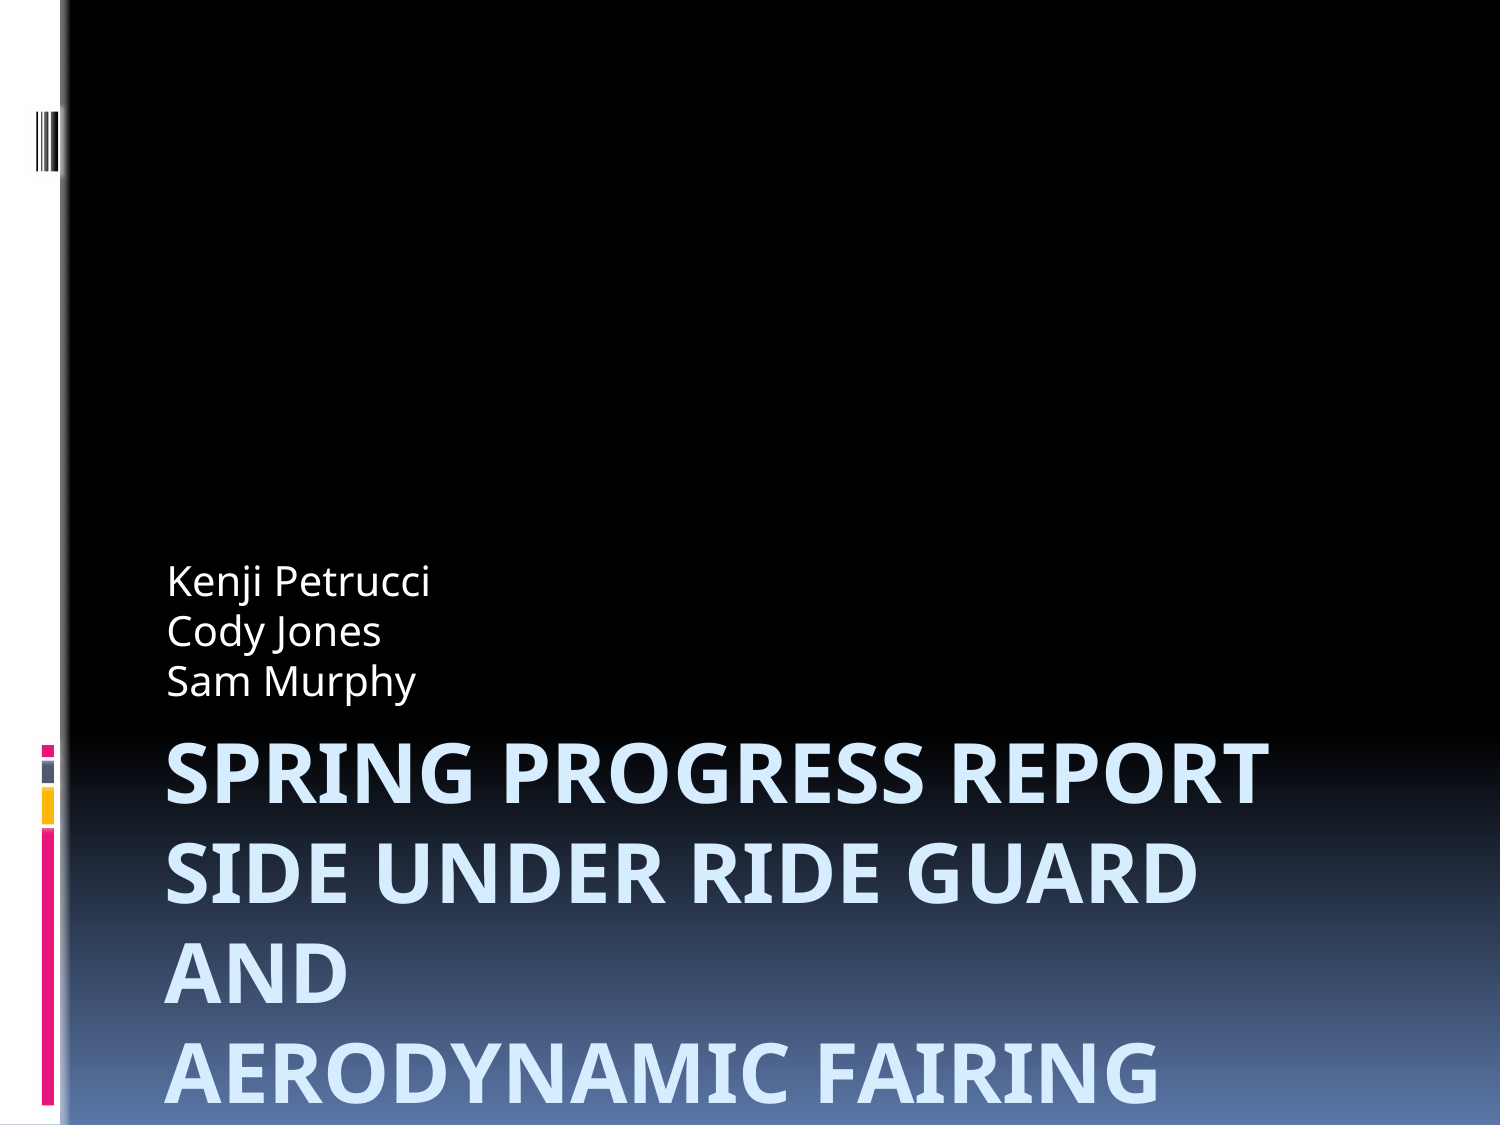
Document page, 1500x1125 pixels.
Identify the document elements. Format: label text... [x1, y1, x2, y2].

subtitle Kenji Petrucci Cody Jones Sam Murphy [150, 464, 1425, 713]
title Spring progress report side under ride guard and aerodynamic fairing [150, 713, 1425, 1037]
